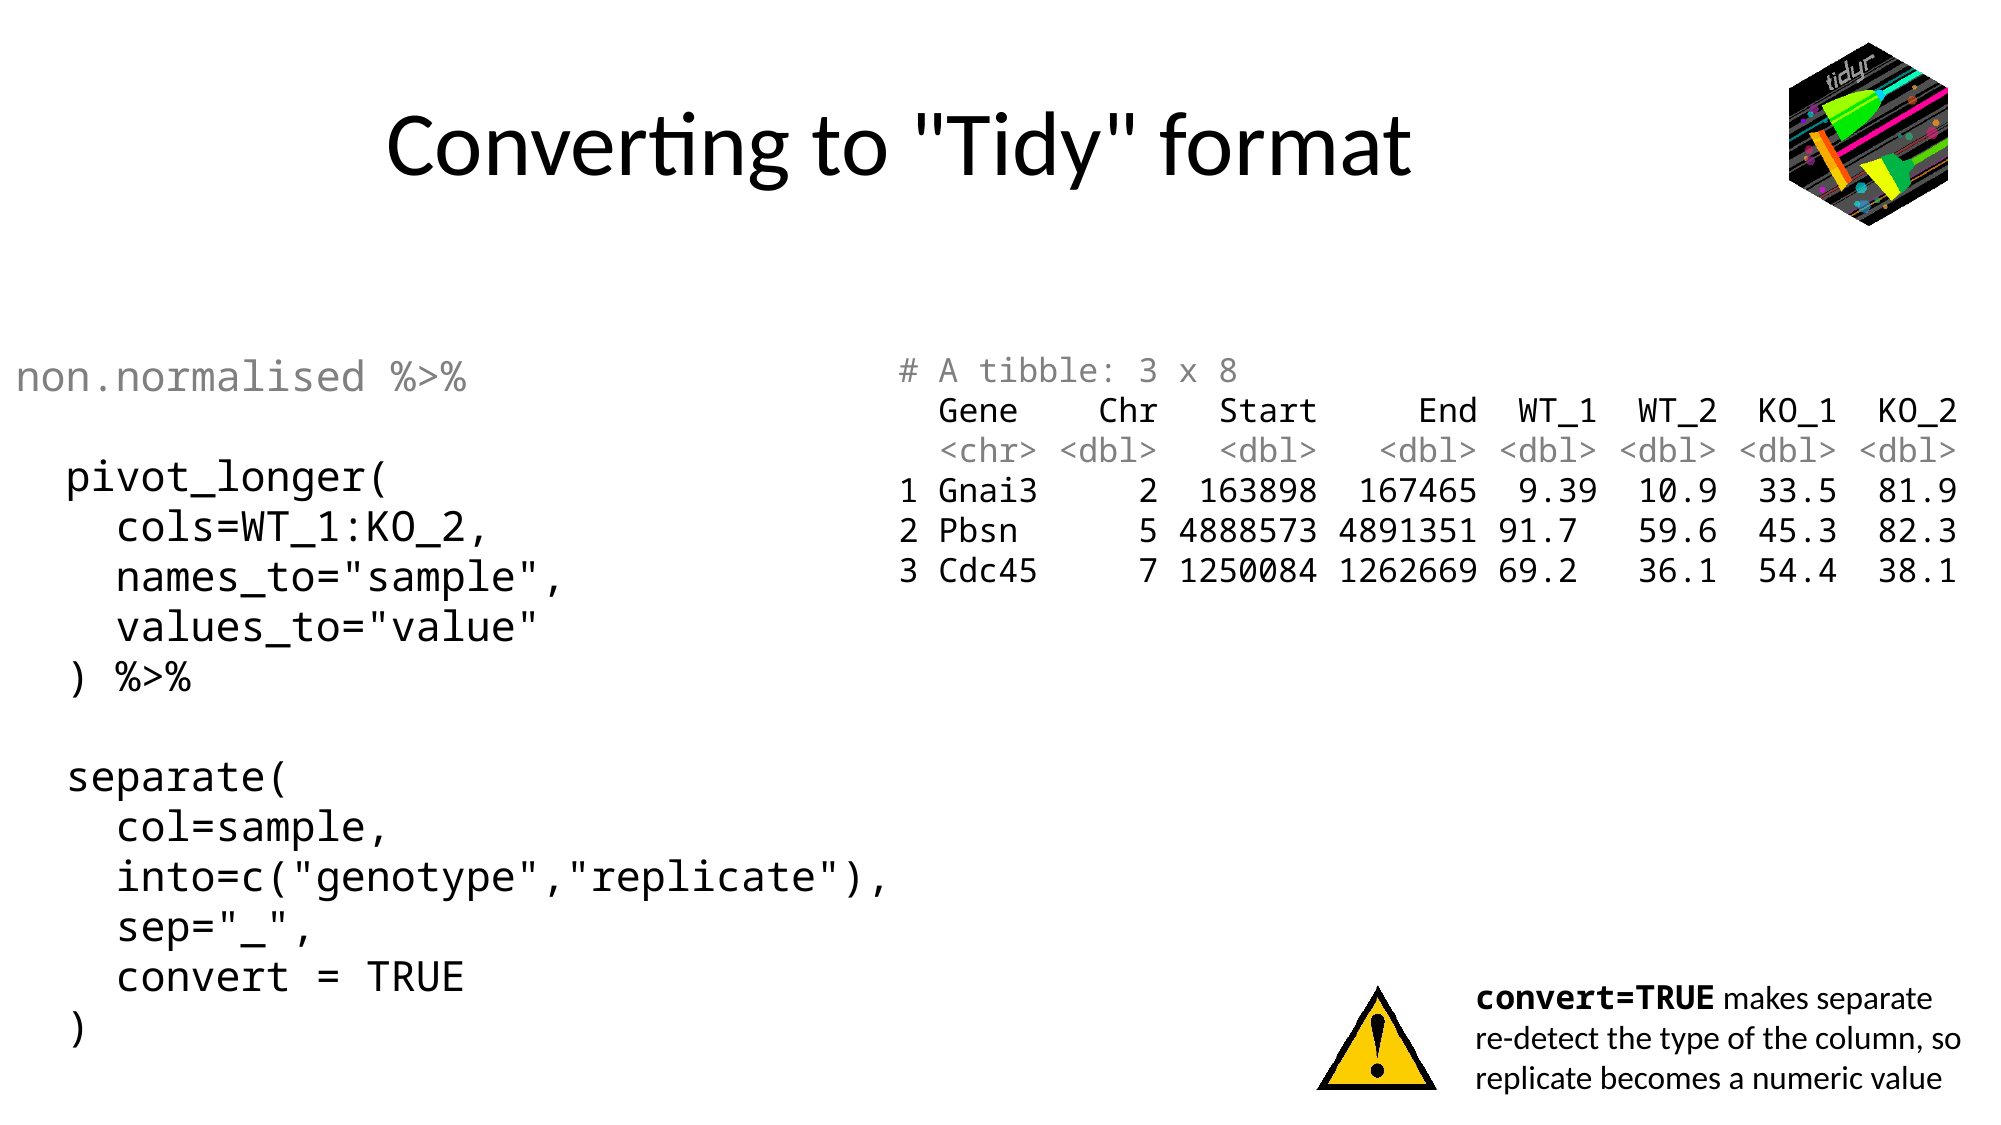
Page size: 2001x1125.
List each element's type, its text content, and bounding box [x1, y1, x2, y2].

text_box # A tibble: 3 x 8 Gene Chr Start End WT_1 WT_2 KO_1 KO_2 <chr> <dbl> <dbl> <dbl> <dbl> <dbl> <dbl> <dbl> 1 Gnai3 2 163898 167465 9.39 10.9 33.5 81.9 2 Pbsn 5 4888573 4891351 91.7 59.6 45.3 82.3 3 Cdc45 7 1250084 1262669 69.2 36.1 54.4 38.1 [883, 341, 1991, 597]
picture [1316, 984, 1438, 1090]
text_box convert=TRUE makes separate re-detect the type of the column, so replicate becomes a numeric value [1460, 968, 1985, 1104]
picture [1789, 42, 1948, 226]
text_box non.normalised %>% pivot_longer( cols=WT_1:KO_2, names_to="sample", values_to="value" ) %>% separate( col=sample, into=c("genotype","replicate"), sep="_", convert = TRUE ) [0, 341, 1895, 1057]
title Converting to "Tidy" format [0, 45, 1800, 233]
